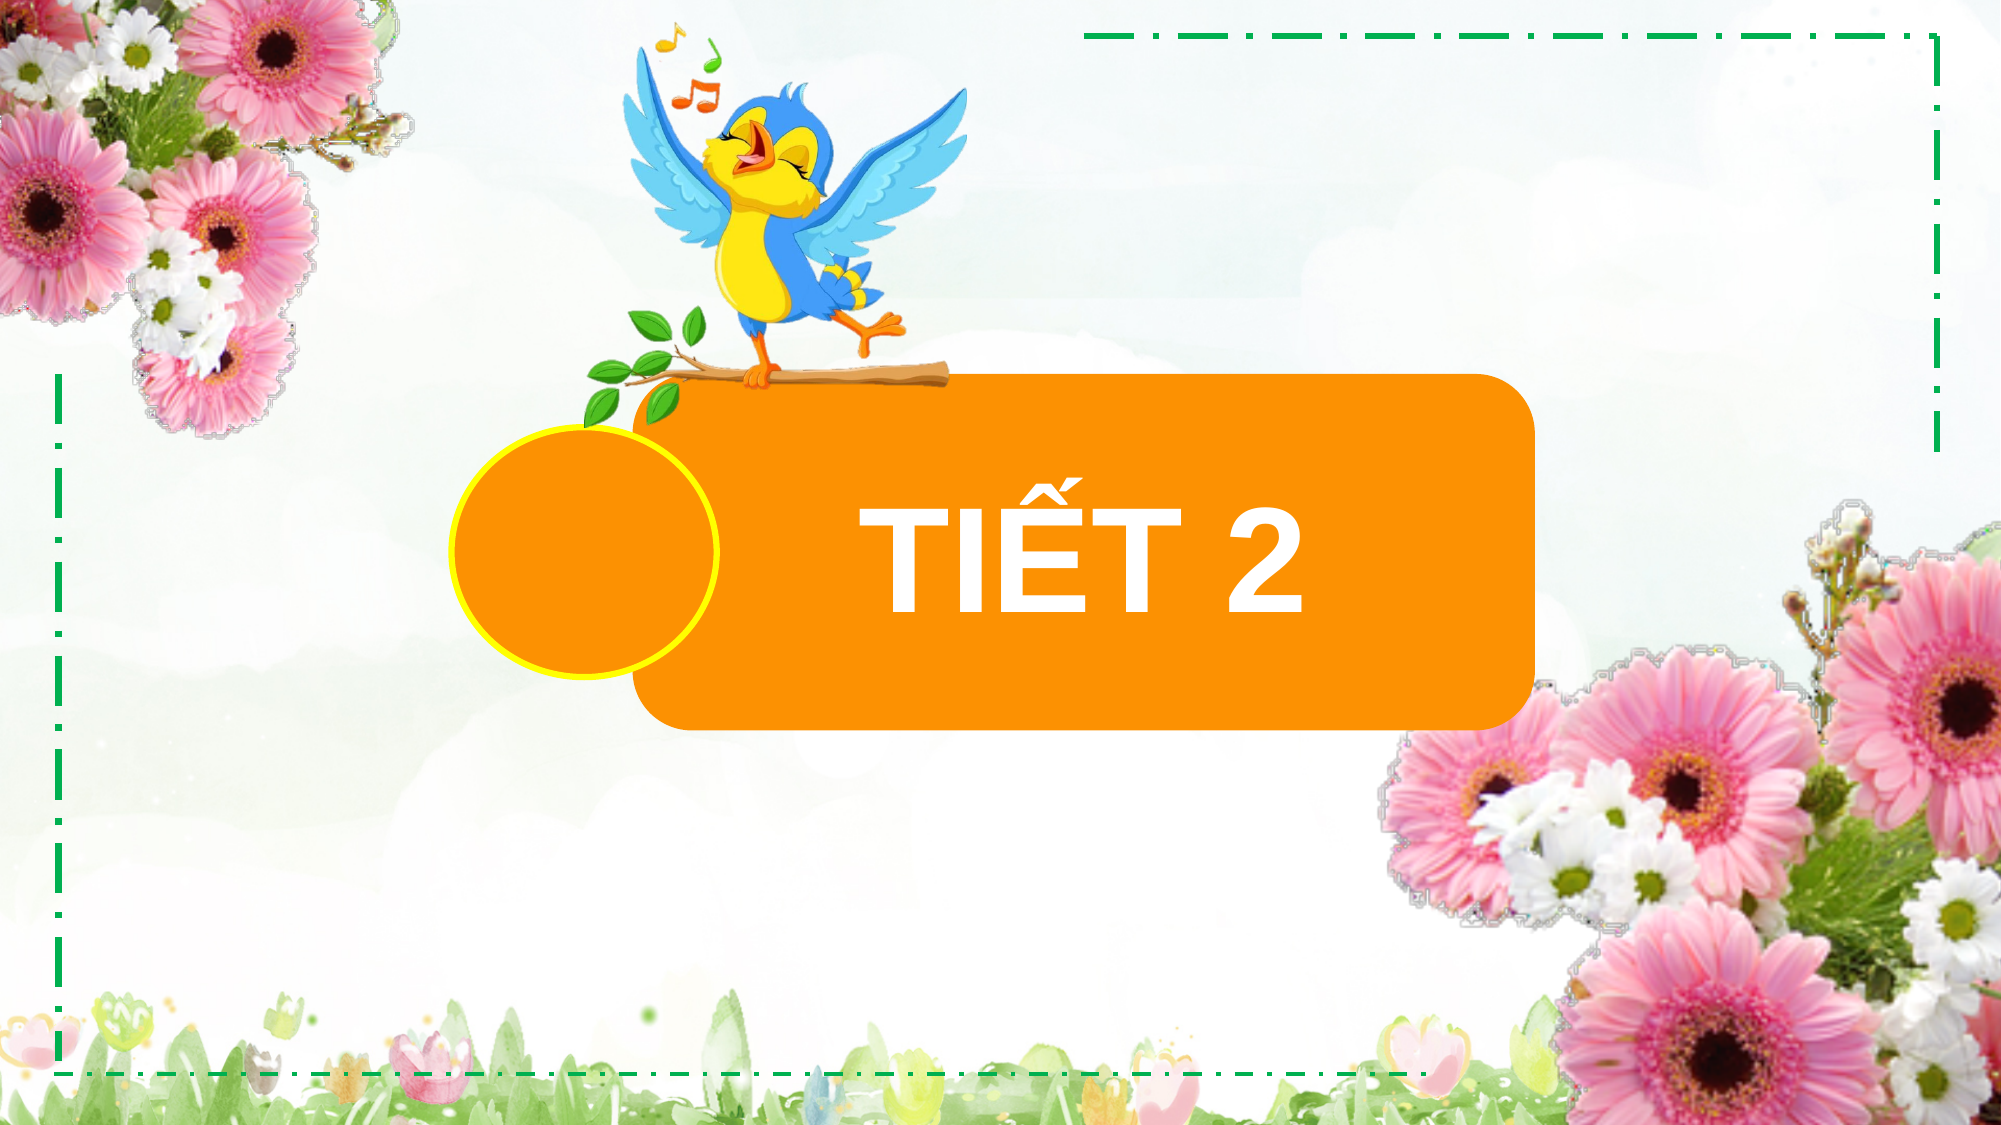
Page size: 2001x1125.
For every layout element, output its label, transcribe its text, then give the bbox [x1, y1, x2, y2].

text_box TIẾT 2 [630, 371, 1537, 733]
text_box [449, 425, 719, 680]
picture [0, 0, 2001, 1125]
